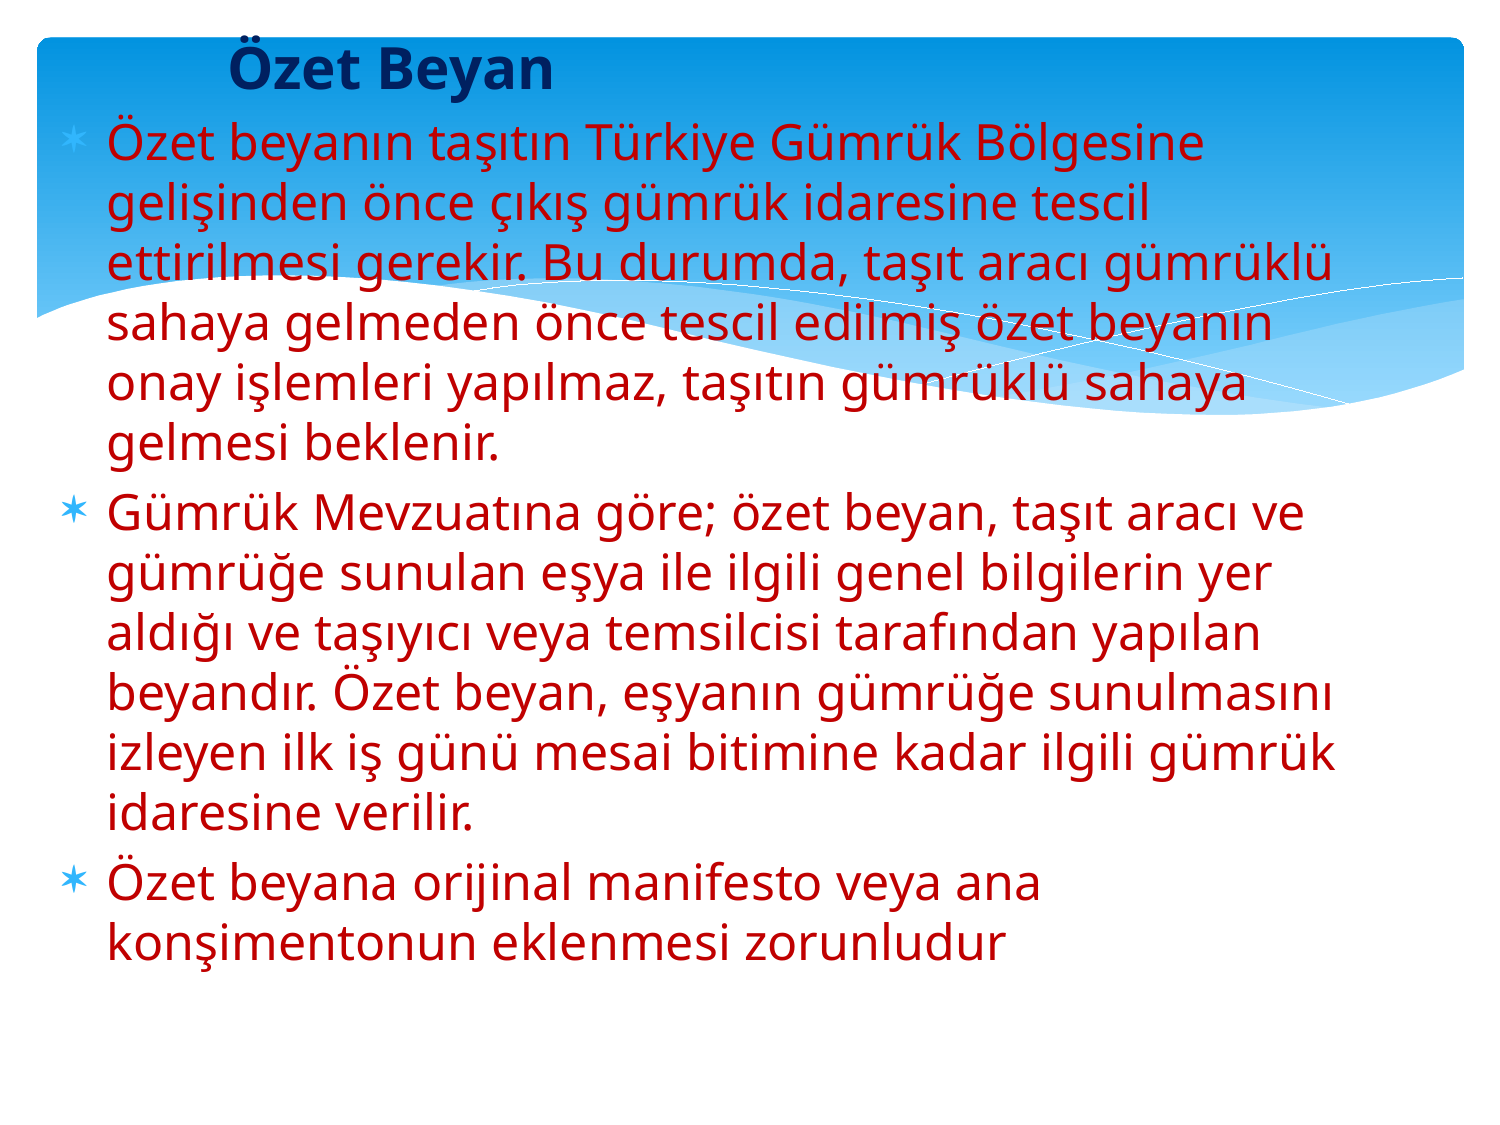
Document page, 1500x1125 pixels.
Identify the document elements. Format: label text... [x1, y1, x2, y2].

list Özet Beyan Özet beyanın taşıtın Türkiye Gümrük Bölgesine gelişinden önce çıkış gümrük idaresine tescil ettirilmesi gerekir. Bu durumda, taşıt aracı gümrüklü sahaya gelmeden önce tescil edilmiş özet beyanın onay işlemleri yapılmaz, taşıtın gümrüklü sahaya gelmesi beklenir. Gümrük Mevzuatına göre; özet beyan, taşıt aracı ve gümrüğe sunulan eşya ile ilgili genel bilgilerin yer aldığı ve taşıyıcı veya temsilcisi tarafından yapılan beyandır. Özet beyan, eşyanın gümrüğe sunulmasını izleyen ilk iş günü mesai bitimine kadar ilgili gümrük idaresine verilir. Özet beyana orijinal manifesto veya ana konşimentonun eklenmesi zorunludur [46, 23, 1383, 1102]
